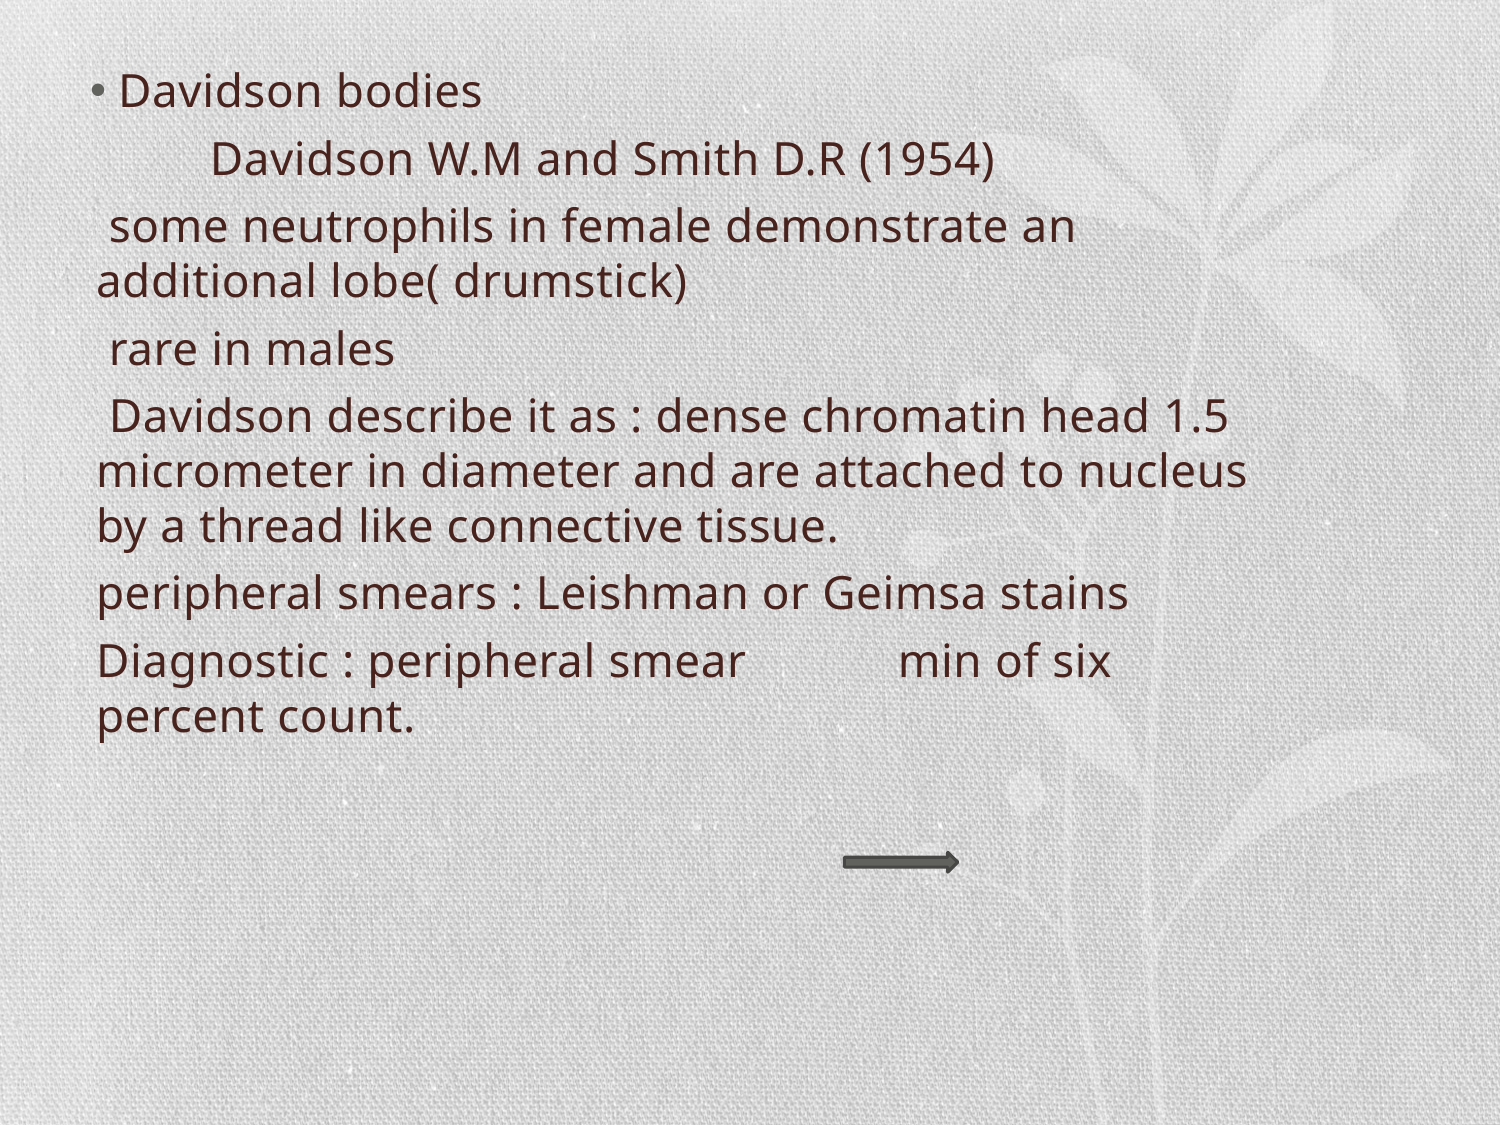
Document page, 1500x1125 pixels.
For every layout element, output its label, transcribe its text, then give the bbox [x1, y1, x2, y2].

text_box [842, 850, 959, 874]
list Davidson bodies Davidson W.M and Smith D.R (1954) some neutrophils in female demonstrate an additional lobe( drumstick) rare in males Davidson describe it as : dense chromatin head 1.5 micrometer in diameter and are attached to nucleus by a thread like connective tissue. peripheral smears : Leishman or Geimsa stains Diagnostic : peripheral smear min of six percent count. [75, 54, 1300, 1005]
